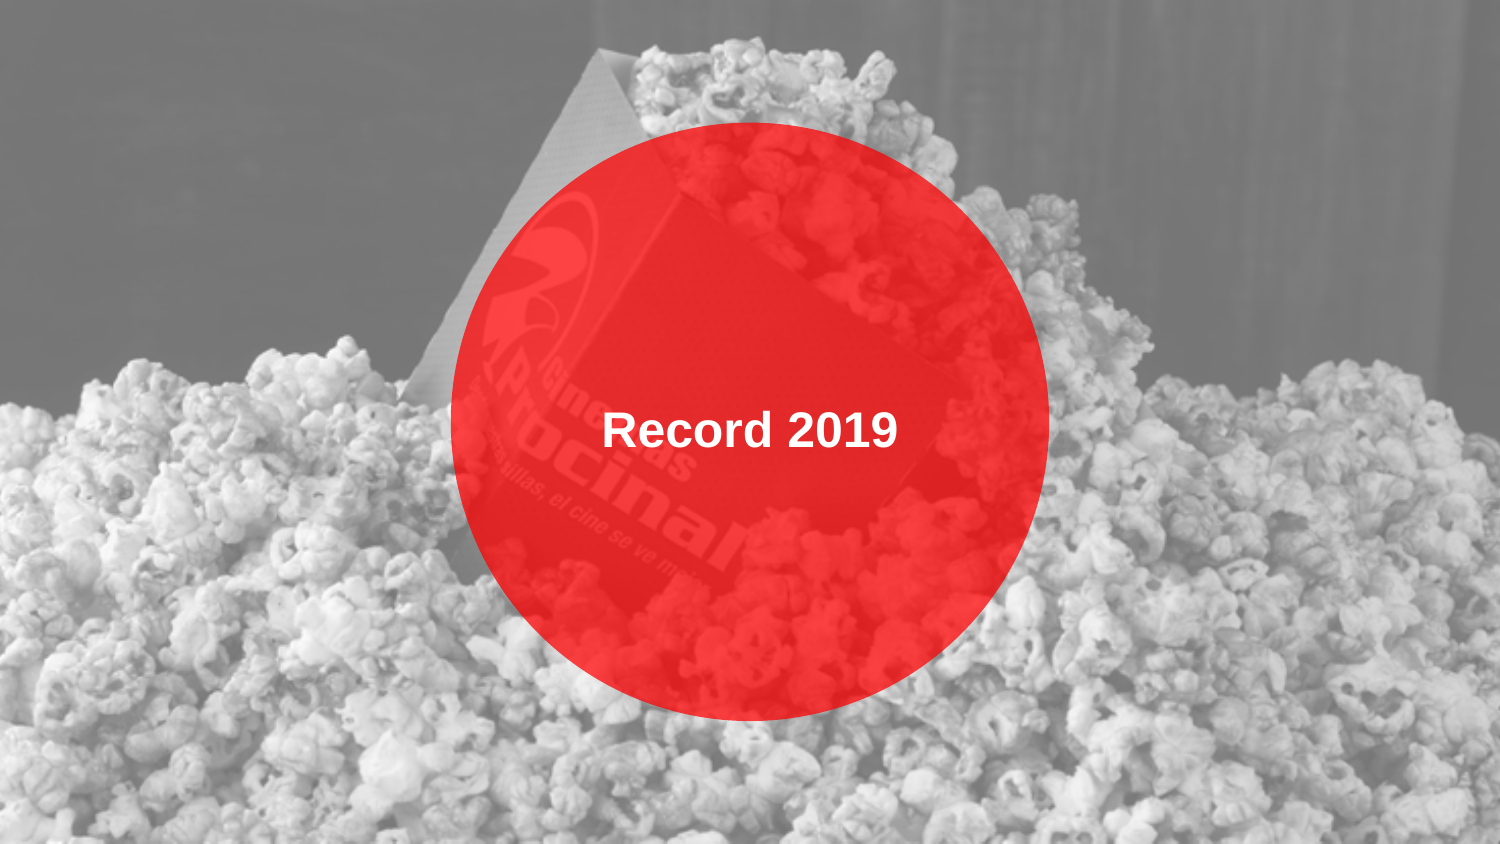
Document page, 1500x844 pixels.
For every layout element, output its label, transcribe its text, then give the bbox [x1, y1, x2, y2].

title Record 2019 [450, 127, 1050, 727]
